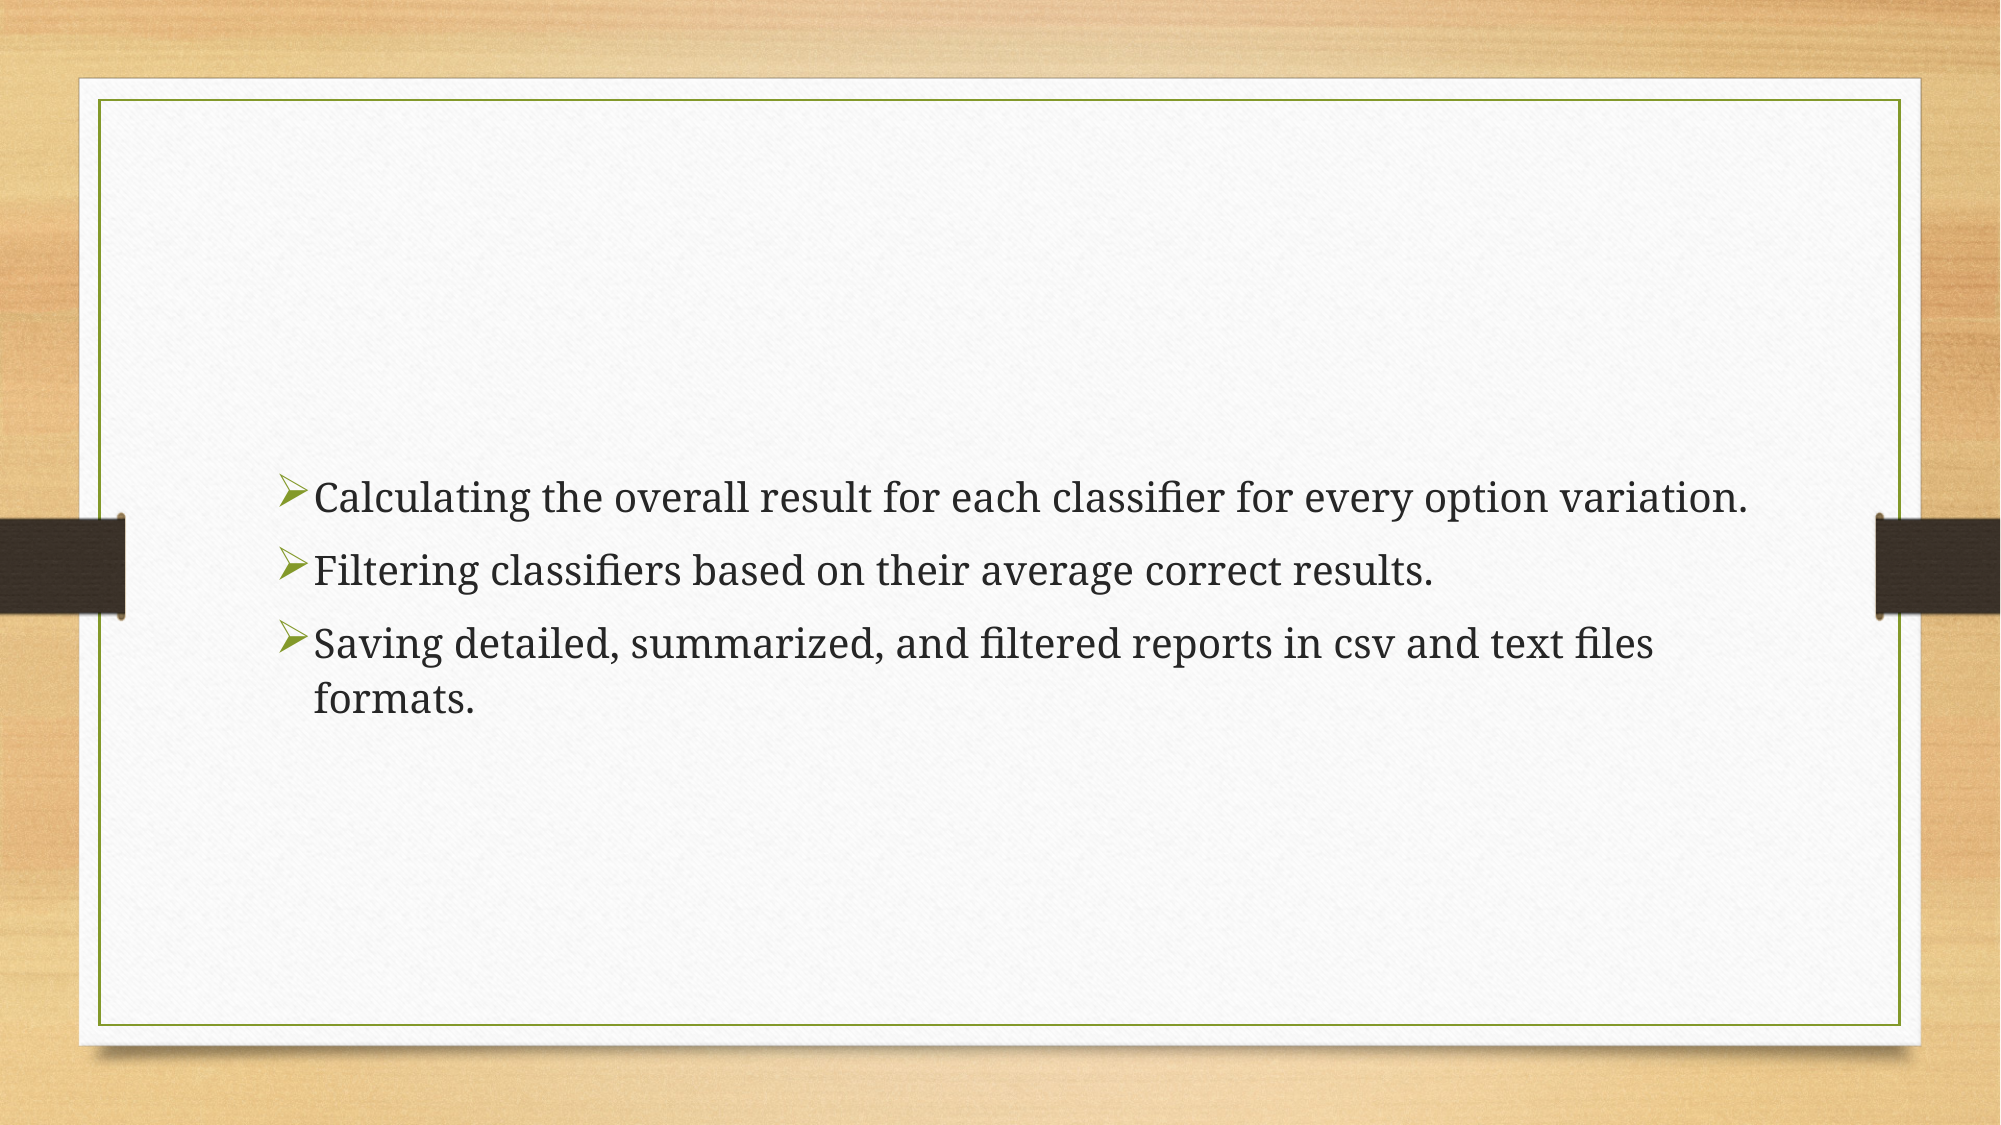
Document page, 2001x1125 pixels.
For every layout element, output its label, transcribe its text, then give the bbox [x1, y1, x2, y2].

picture [0, 0, 2001, 1125]
list Calculating the overall result for each classifier for every option variation. Filtering classifiers based on their average correct results. Saving detailed, summarized, and filtered reports in csv and text files formats. [199, 461, 1775, 752]
